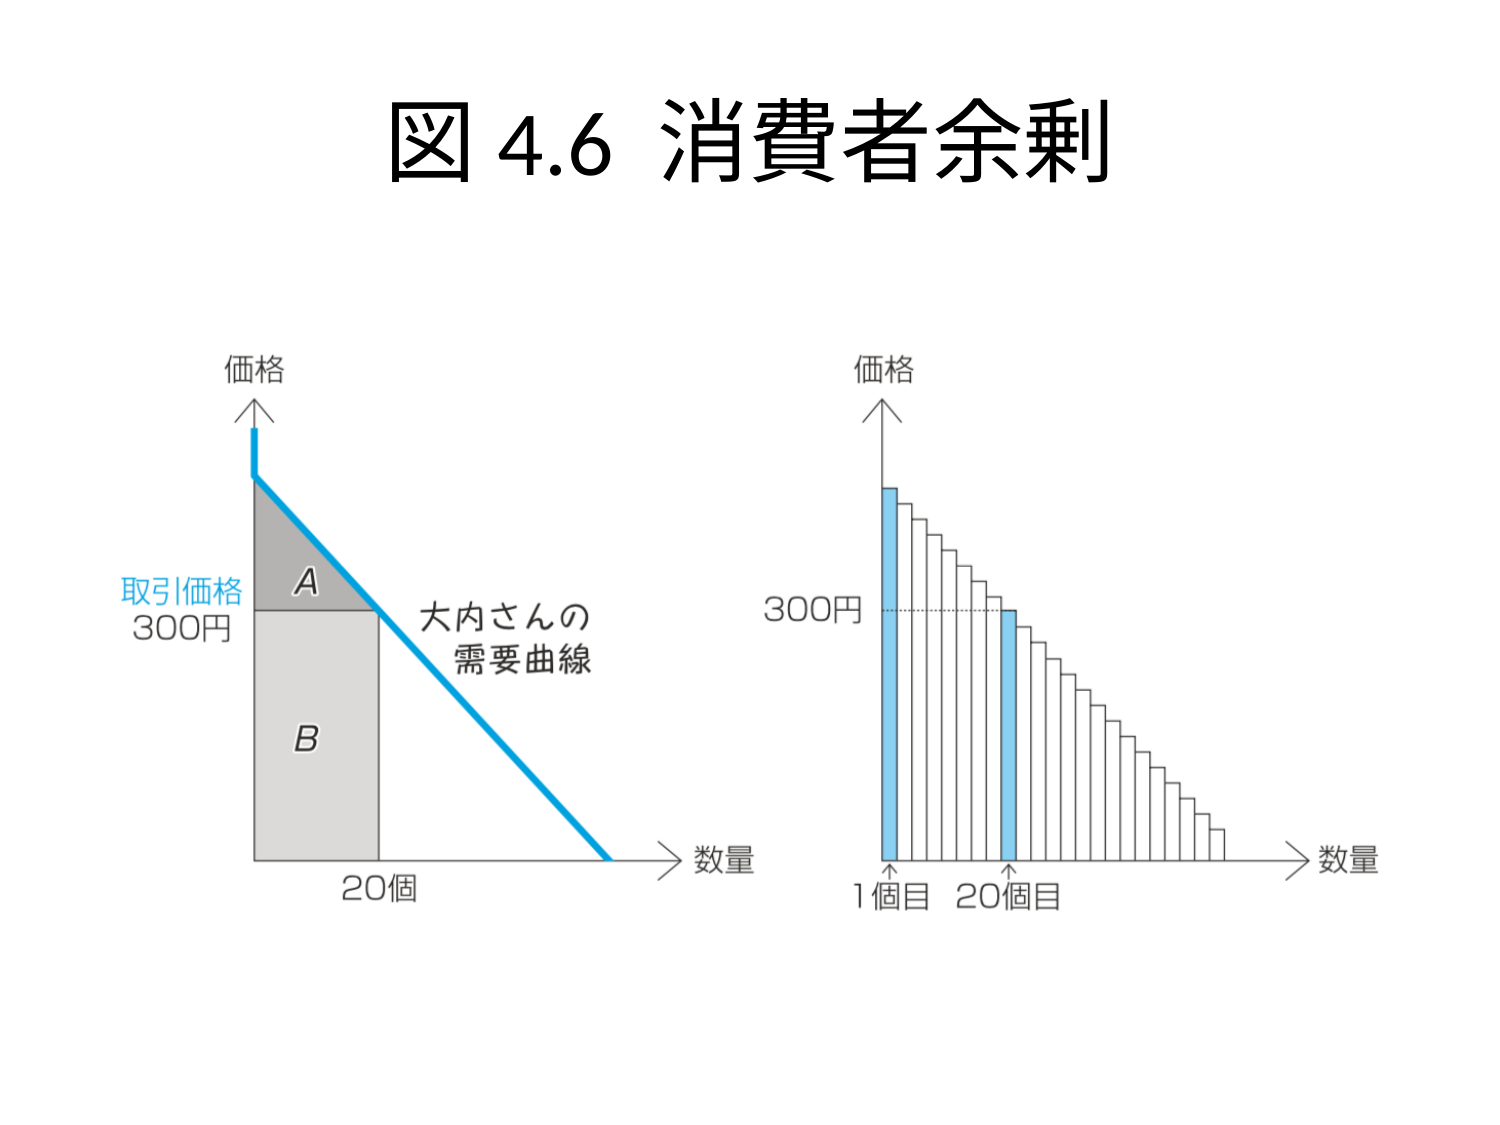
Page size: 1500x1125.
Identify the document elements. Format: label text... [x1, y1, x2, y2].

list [74, 262, 1426, 1006]
title 図4.6 消費者余剰 [75, 45, 1425, 233]
